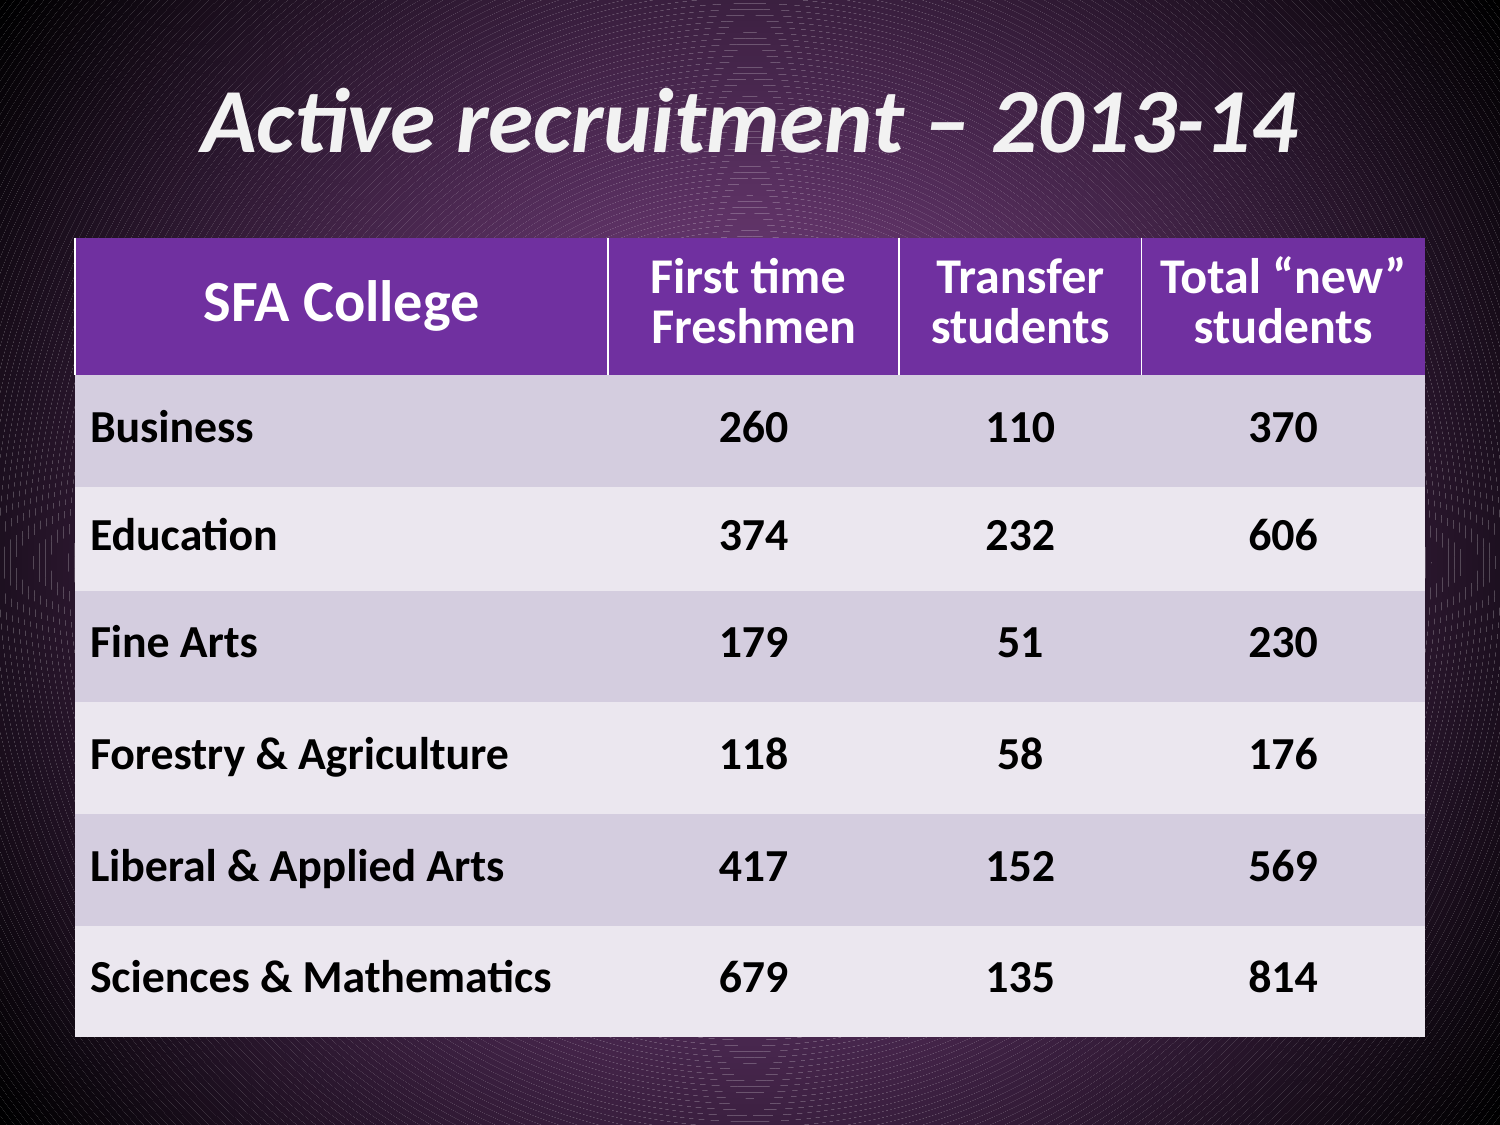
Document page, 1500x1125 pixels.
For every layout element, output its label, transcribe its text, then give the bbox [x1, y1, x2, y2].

table_header Transfer students [900, 238, 1141, 375]
table_header SFA College [76, 238, 607, 375]
table_cell 110 [899, 375, 1141, 487]
table_cell 370 [1141, 375, 1425, 487]
table_cell 51 [899, 591, 1141, 702]
title Active recruitment – 2013-14 [75, 45, 1425, 188]
table_cell 814 [1141, 926, 1425, 1037]
table_cell 176 [1141, 702, 1425, 814]
table_cell 679 [608, 926, 899, 1037]
table_cell Sciences & Mathematics [75, 926, 608, 1037]
table_cell 374 [608, 487, 899, 591]
table_header Total “new” students [1142, 238, 1425, 375]
table_cell 179 [608, 591, 899, 702]
table_cell 230 [1141, 591, 1425, 702]
table_cell Forestry & Agriculture [75, 702, 608, 814]
table_cell 417 [608, 814, 899, 926]
table_cell 232 [899, 487, 1141, 591]
table_cell 606 [1141, 487, 1425, 591]
table_cell 569 [1141, 814, 1425, 926]
table_cell Fine Arts [75, 591, 608, 702]
table_cell 152 [899, 814, 1141, 926]
table_header First time Freshmen [609, 238, 898, 375]
table_cell Business [75, 375, 608, 487]
table_cell 58 [899, 702, 1141, 814]
table_cell Education [75, 487, 608, 591]
table_cell 118 [608, 702, 899, 814]
table_cell 260 [608, 375, 899, 487]
table_cell 135 [899, 926, 1141, 1037]
table_cell Liberal & Applied Arts [75, 814, 608, 926]
